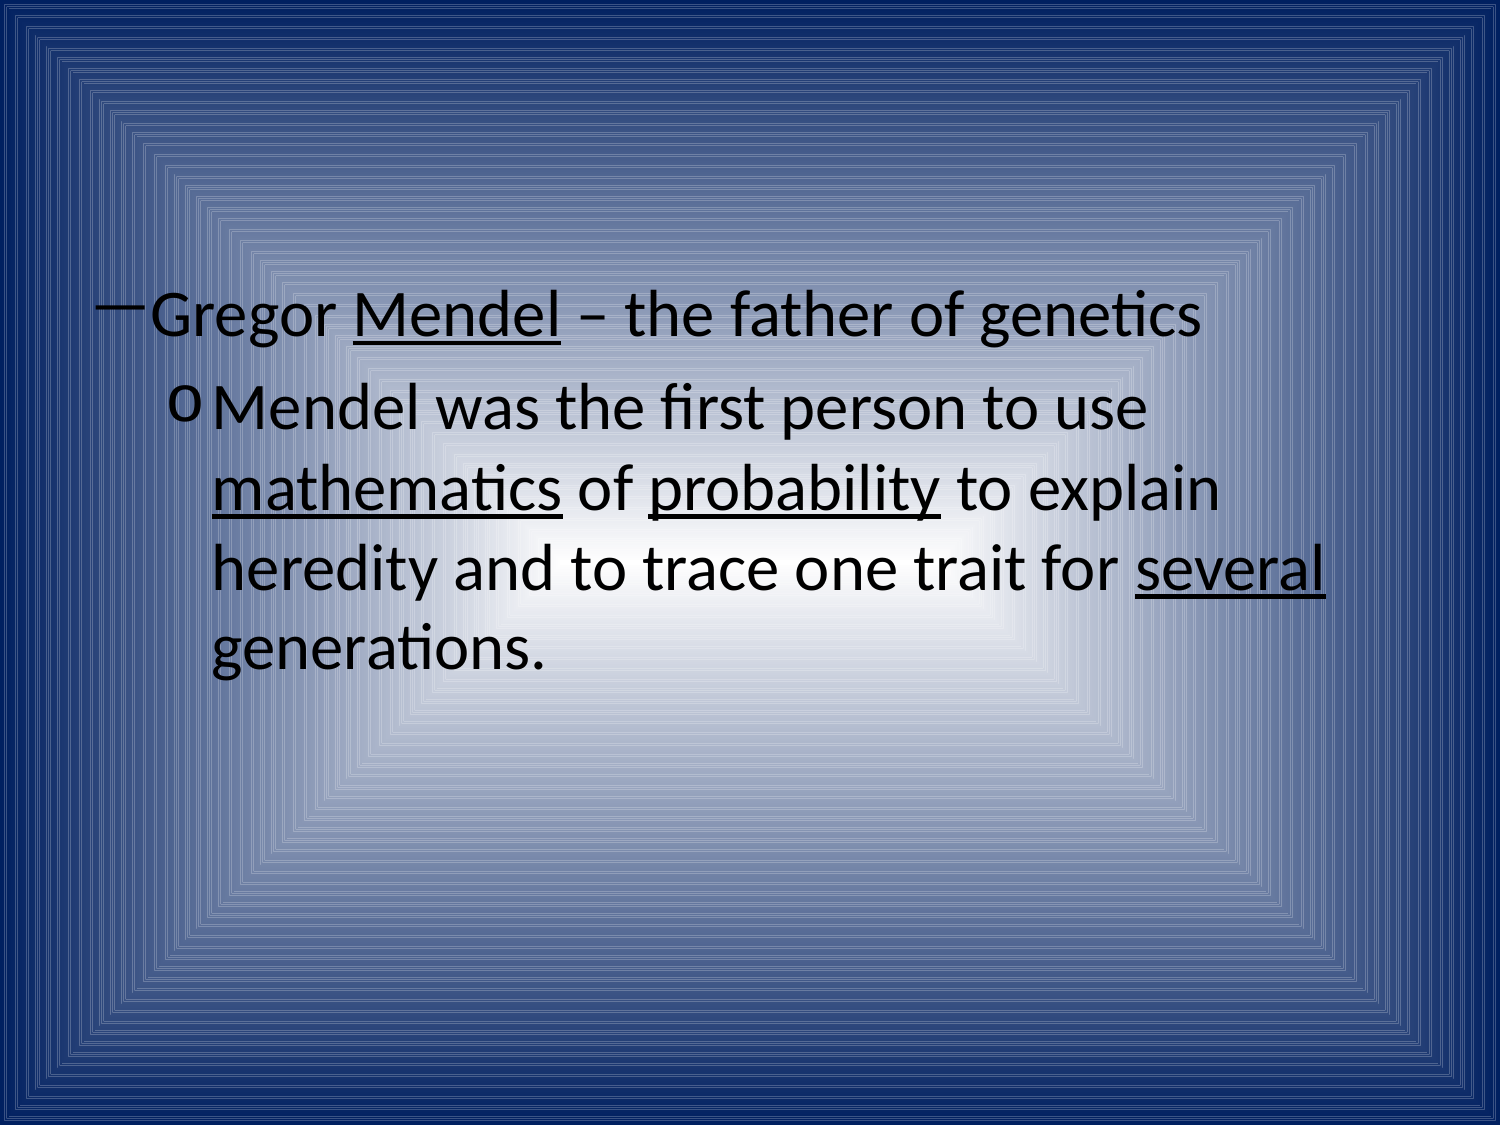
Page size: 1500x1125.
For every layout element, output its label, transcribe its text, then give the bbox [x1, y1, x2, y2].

list Gregor Mendel – the father of genetics Mendel was the first person to use mathematics of probability to explain heredity and to trace one trait for several generations. [75, 262, 1425, 1005]
